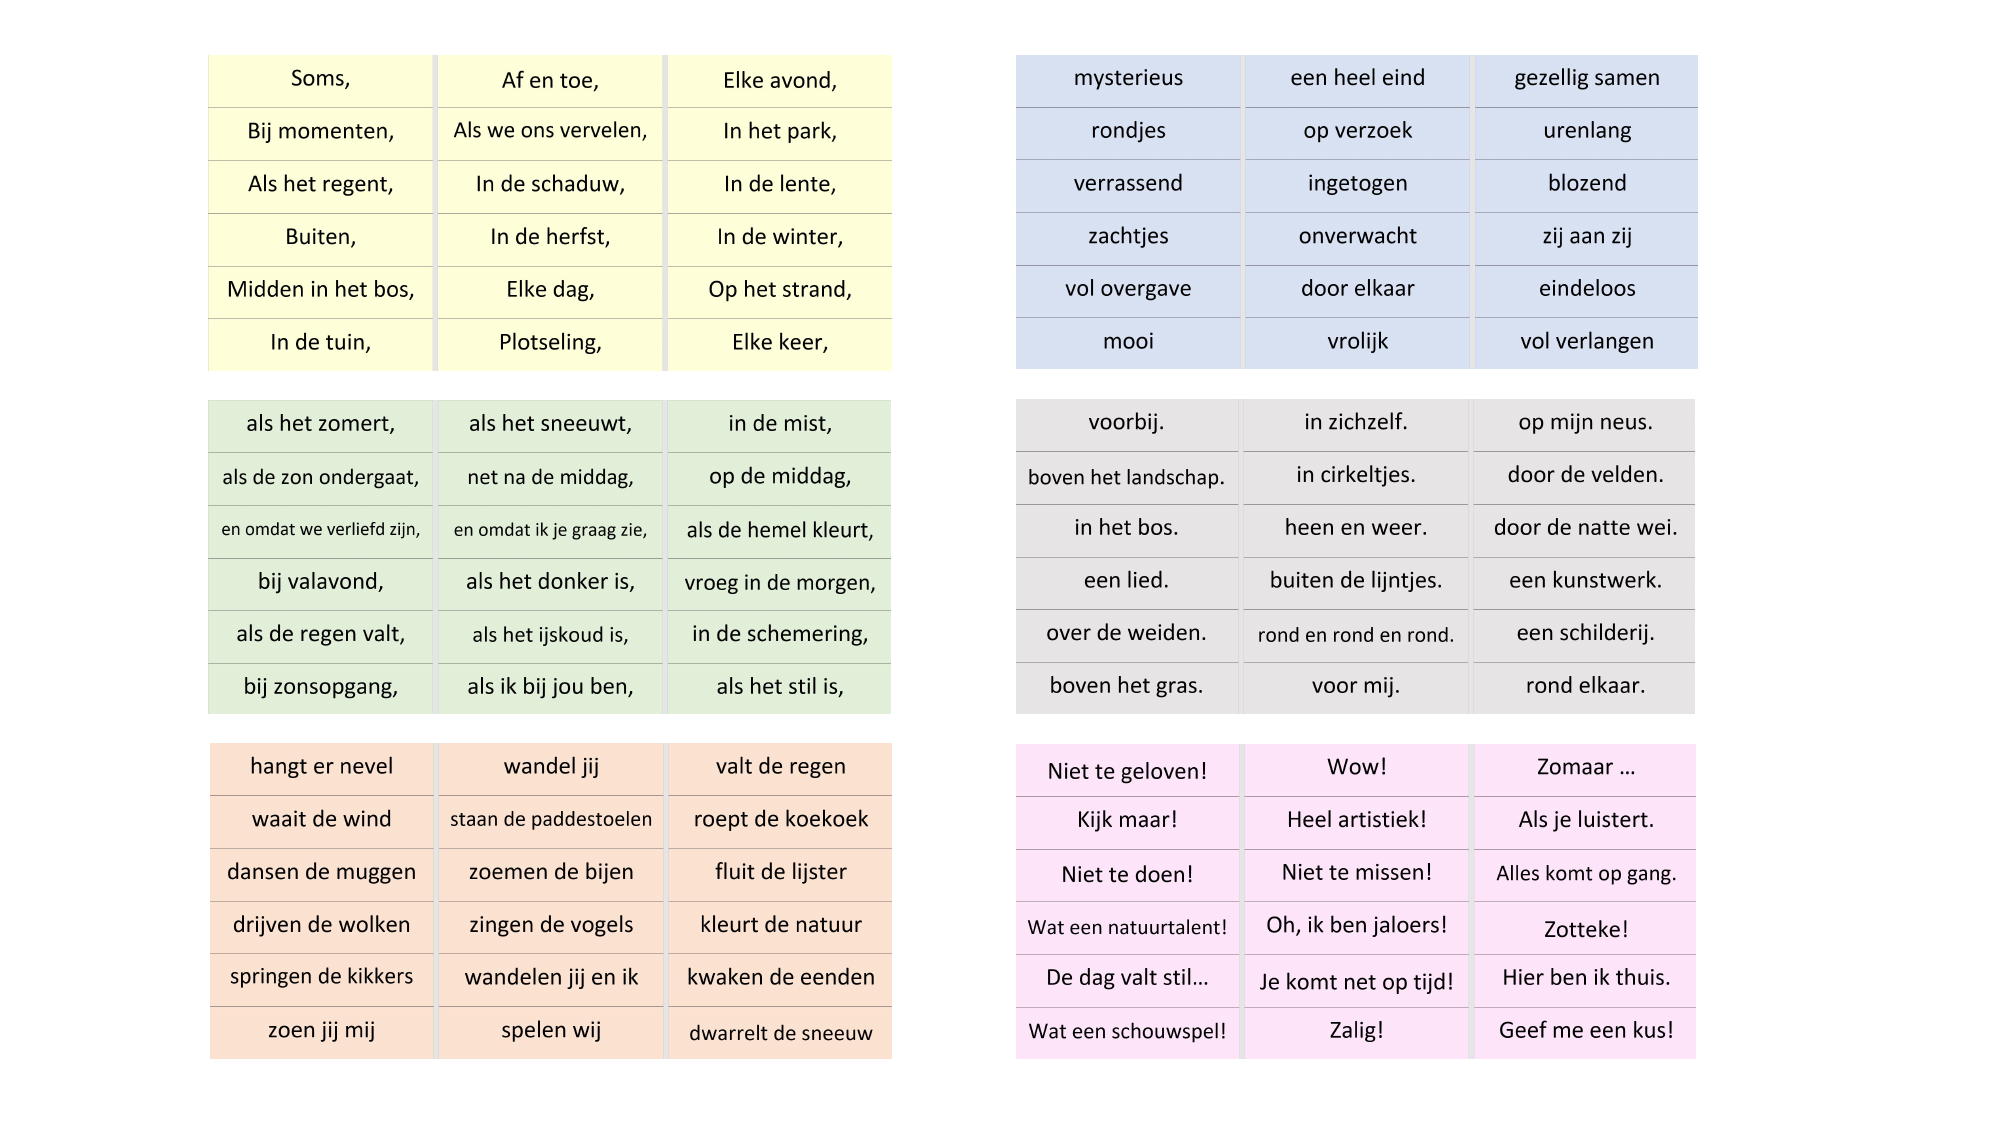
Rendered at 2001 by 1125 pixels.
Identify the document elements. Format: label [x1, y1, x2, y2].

text_box [208, 55, 1698, 1060]
